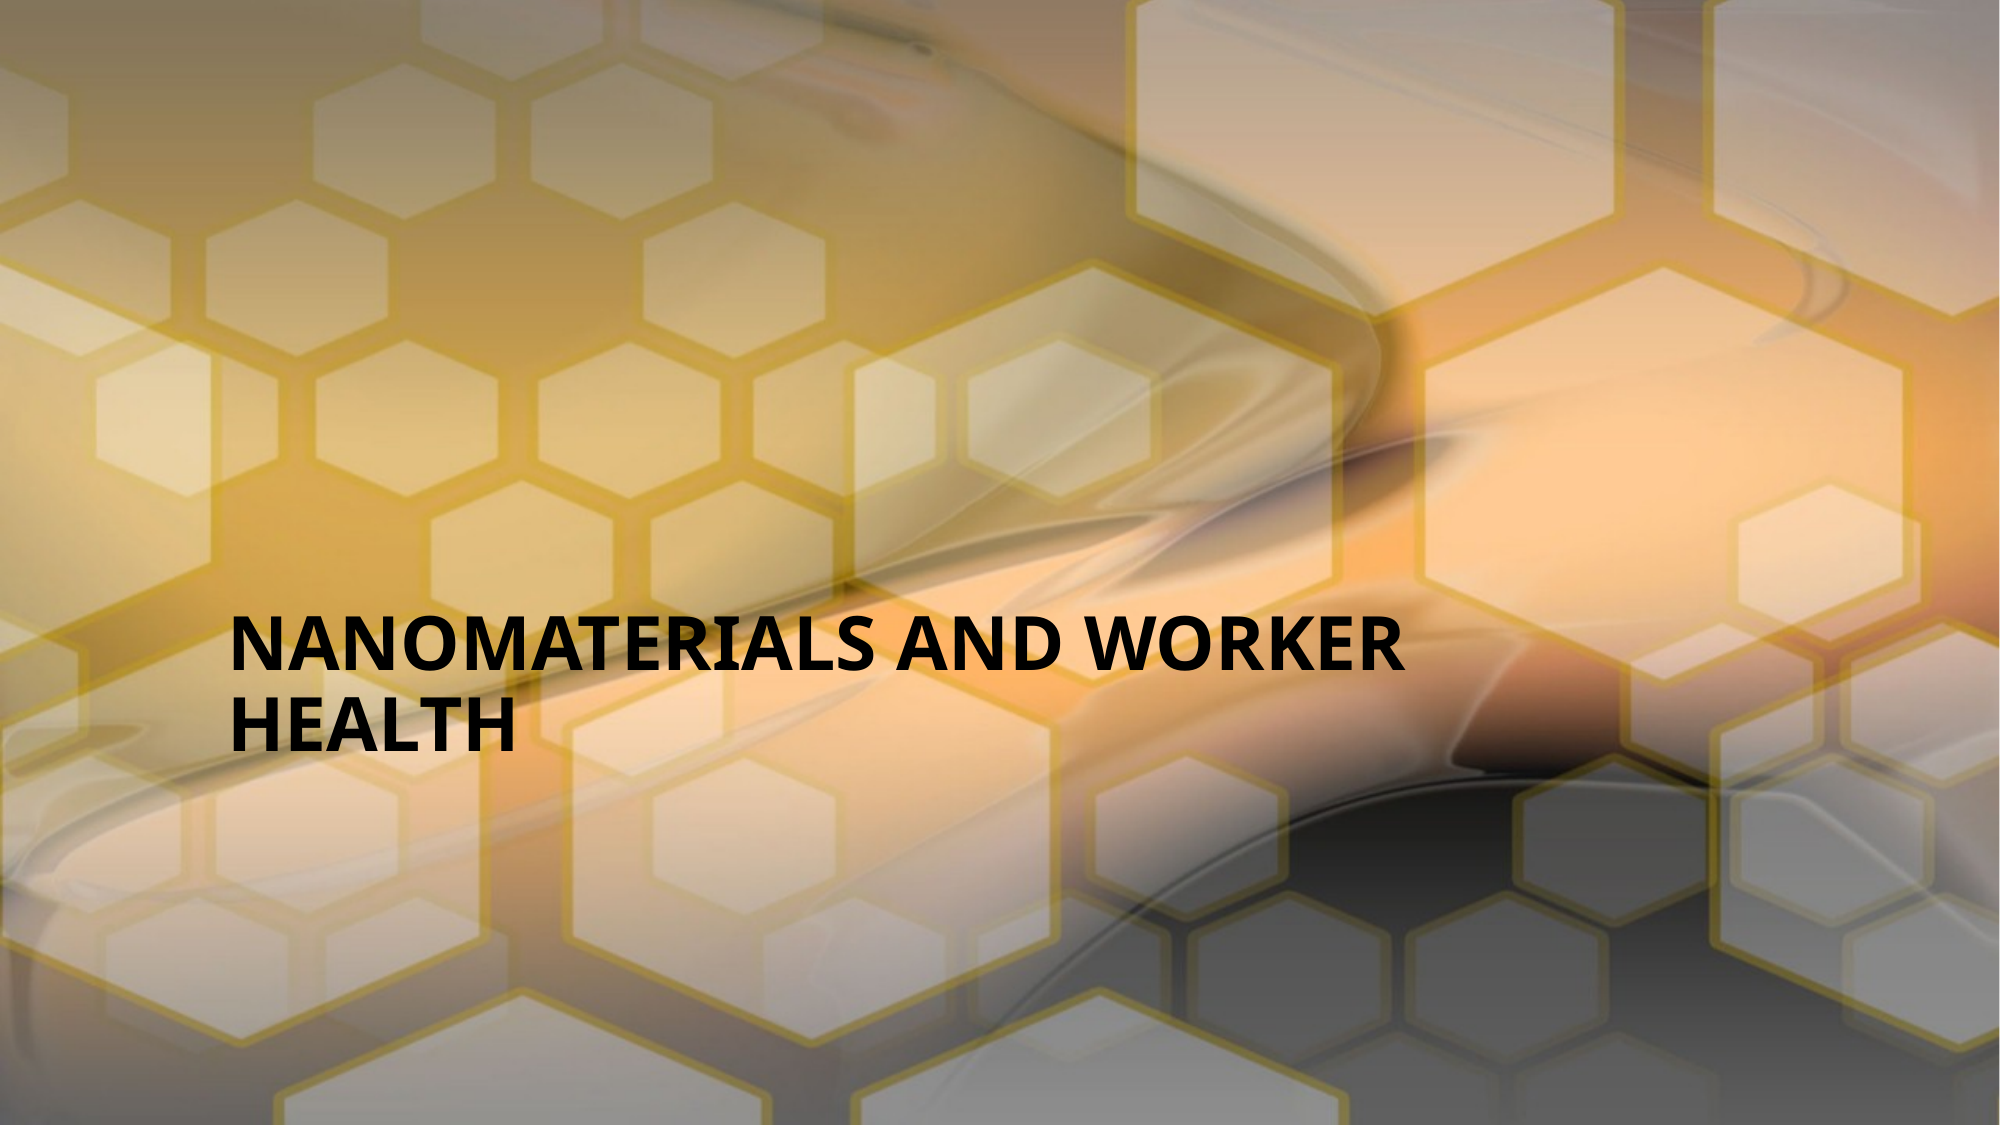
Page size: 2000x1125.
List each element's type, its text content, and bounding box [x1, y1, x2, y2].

picture [0, 0, 2000, 1125]
title NANOMATERIALS AND WORKER HEALTH [212, 337, 1600, 775]
